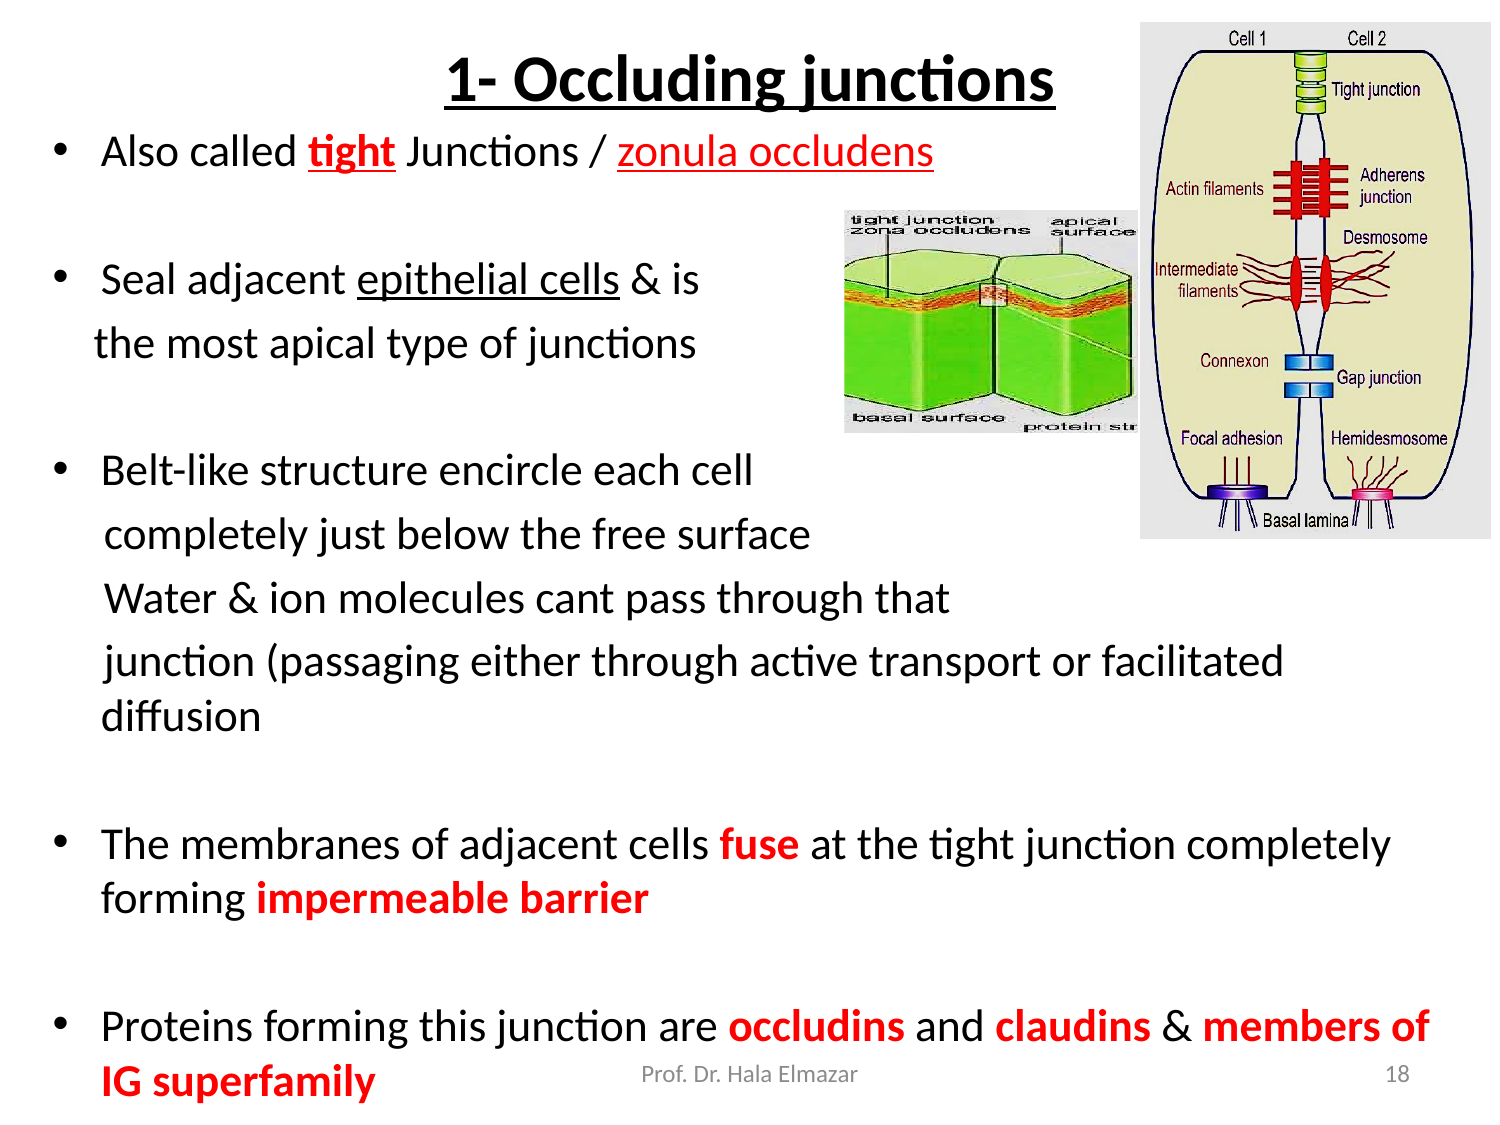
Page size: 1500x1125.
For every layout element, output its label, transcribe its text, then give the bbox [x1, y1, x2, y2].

picture [844, 22, 1491, 540]
title 1- Occluding junctions [75, 0, 1425, 113]
slide_number 18 [1074, 1042, 1425, 1103]
list Also called tight Junctions / zonula occludens Seal adjacent epithelial cells & is the most apical type of junctions Belt-like structure encircle each cell completely just below the free surface Water & ion molecules cant pass through that junction (passaging either through active transport or facilitated diffusion The membranes of adjacent cells fuse at the tight junction completely forming impermeable barrier Proteins forming this junction are occludins and claudins & members of IG superfamily [37, 113, 1450, 1125]
footer Prof. Dr. Hala Elmazar [512, 1042, 988, 1103]
